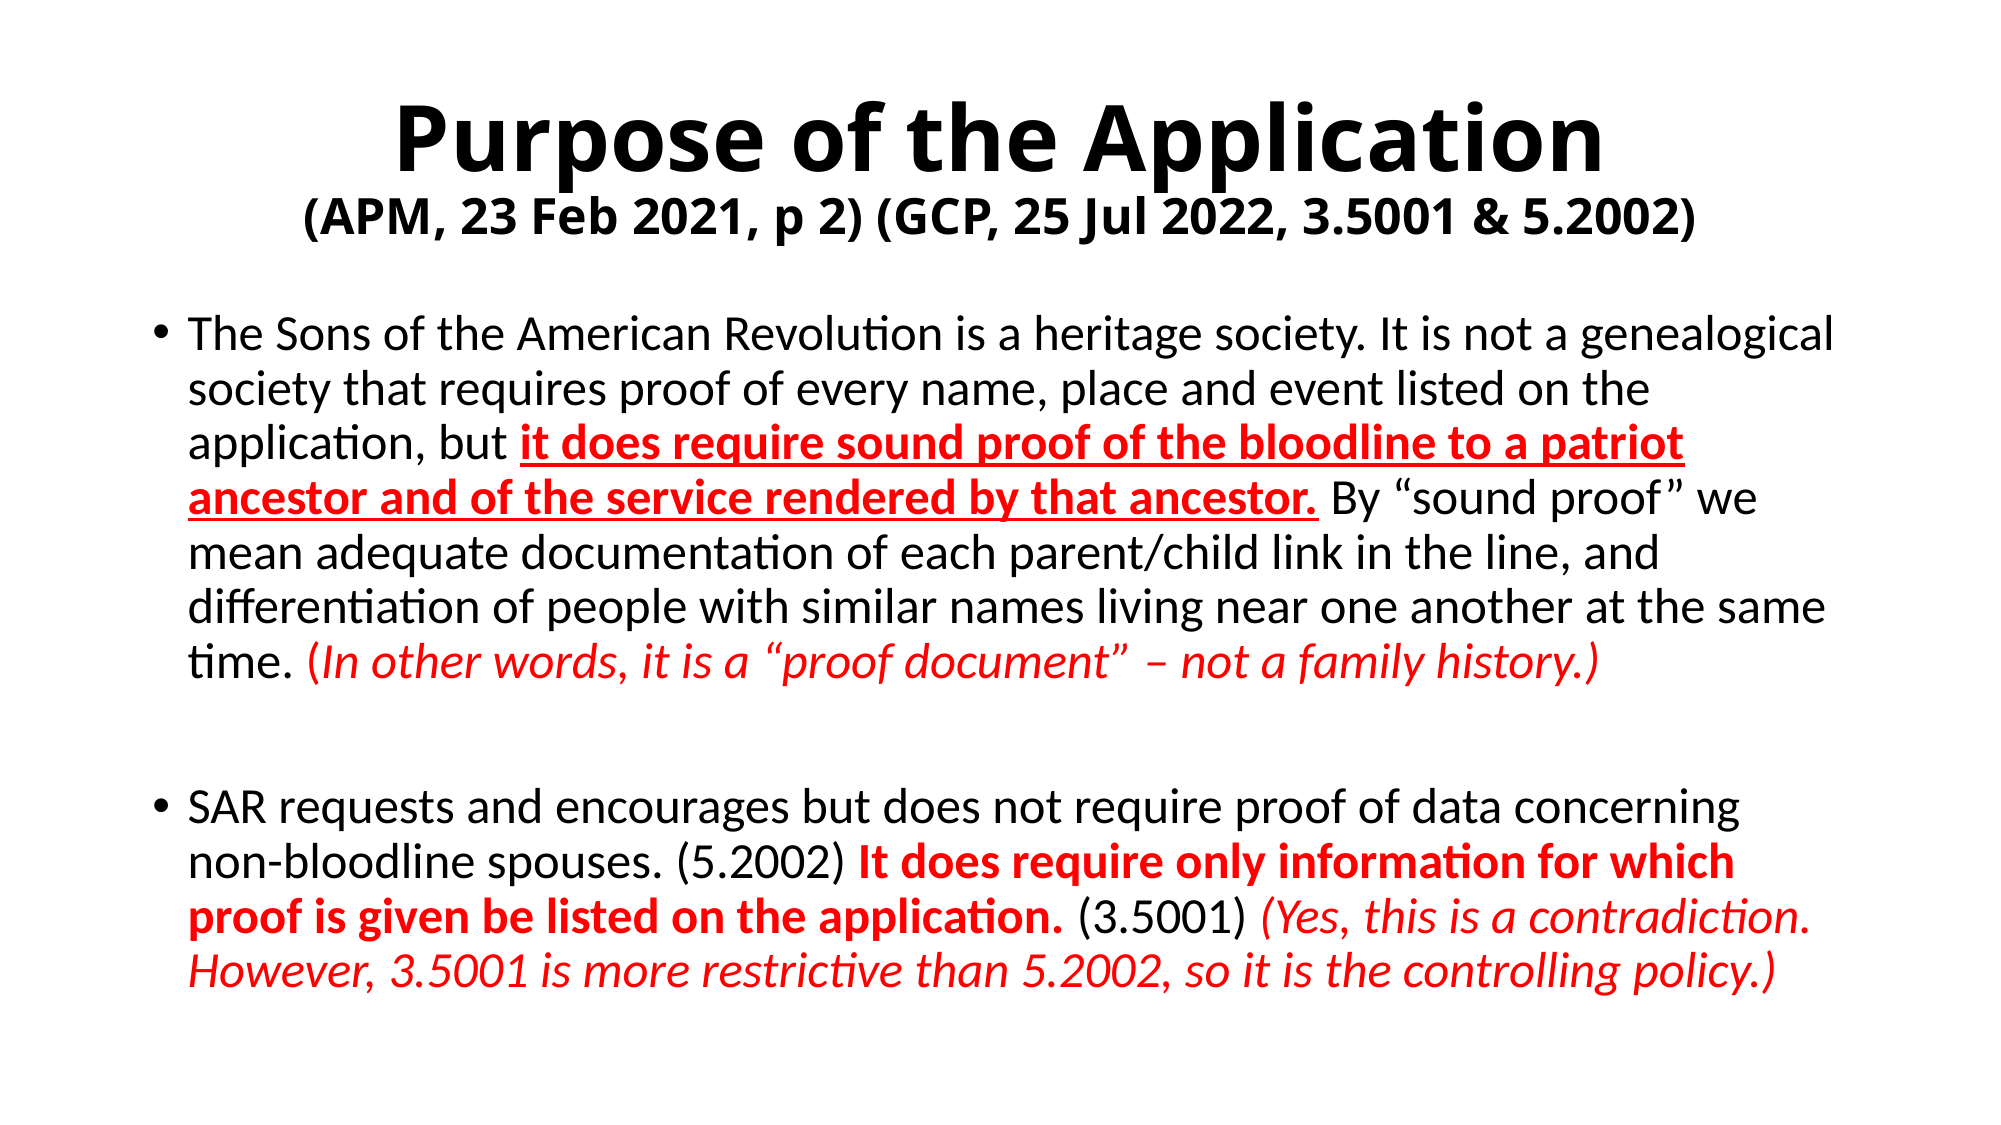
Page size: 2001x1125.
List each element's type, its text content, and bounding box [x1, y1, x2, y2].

title Purpose of the Application (APM, 23 Feb 2021, p 2) (GCP, 25 Jul 2022, 3.5001 & 5.2002) [137, 59, 1863, 278]
list The Sons of the American Revolution is a heritage society. It is not a genealogical society that requires proof of every name, place and event listed on the application, but it does require sound proof of the bloodline to a patriot ancestor and of the service rendered by that ancestor. By “sound proof” we mean adequate documentation of each parent/child link in the line, and differentiation of people with similar names living near one another at the same time. (In other words, it is a “proof document” – not a family history.) SAR requests and encourages but does not require proof of data concerning non-bloodline spouses. (5.2002) It does require only information for which proof is given be listed on the application. (3.5001) (Yes, this is a contradiction. However, 3.5001 is more restrictive than 5.2002, so it is the controlling policy.) [137, 299, 1863, 1014]
